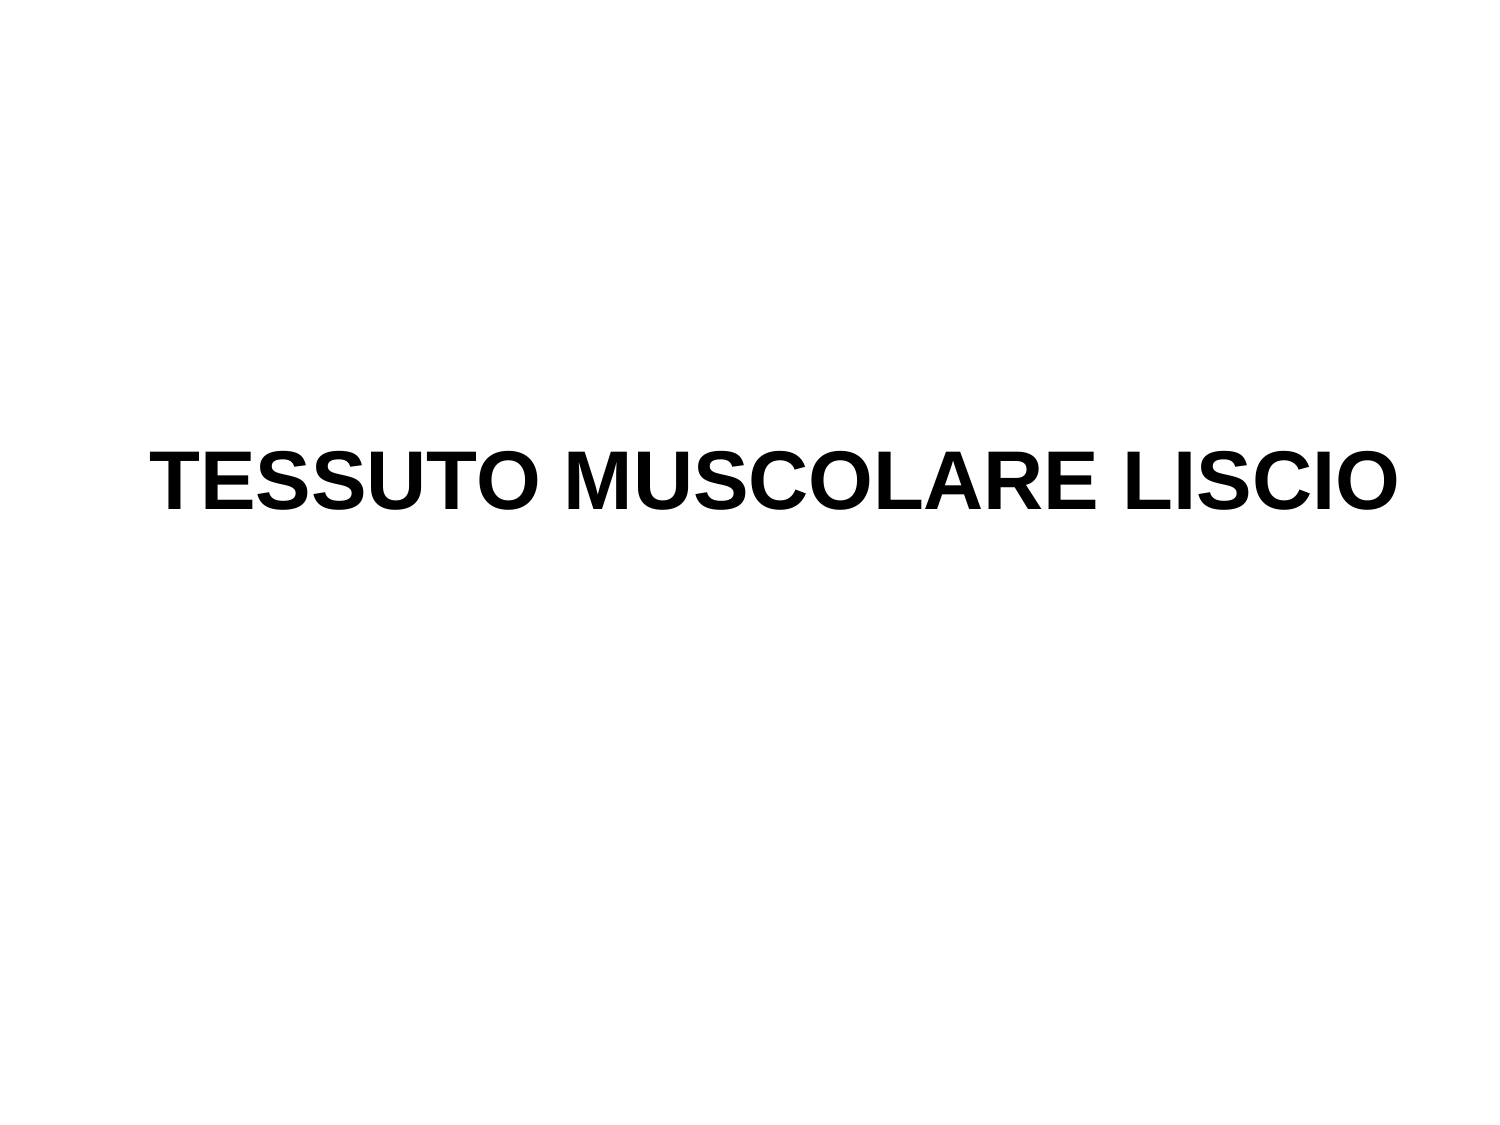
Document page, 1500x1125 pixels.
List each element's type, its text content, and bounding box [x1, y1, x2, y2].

title TESSUTO MUSCOLARE LISCIO [100, 432, 1451, 621]
